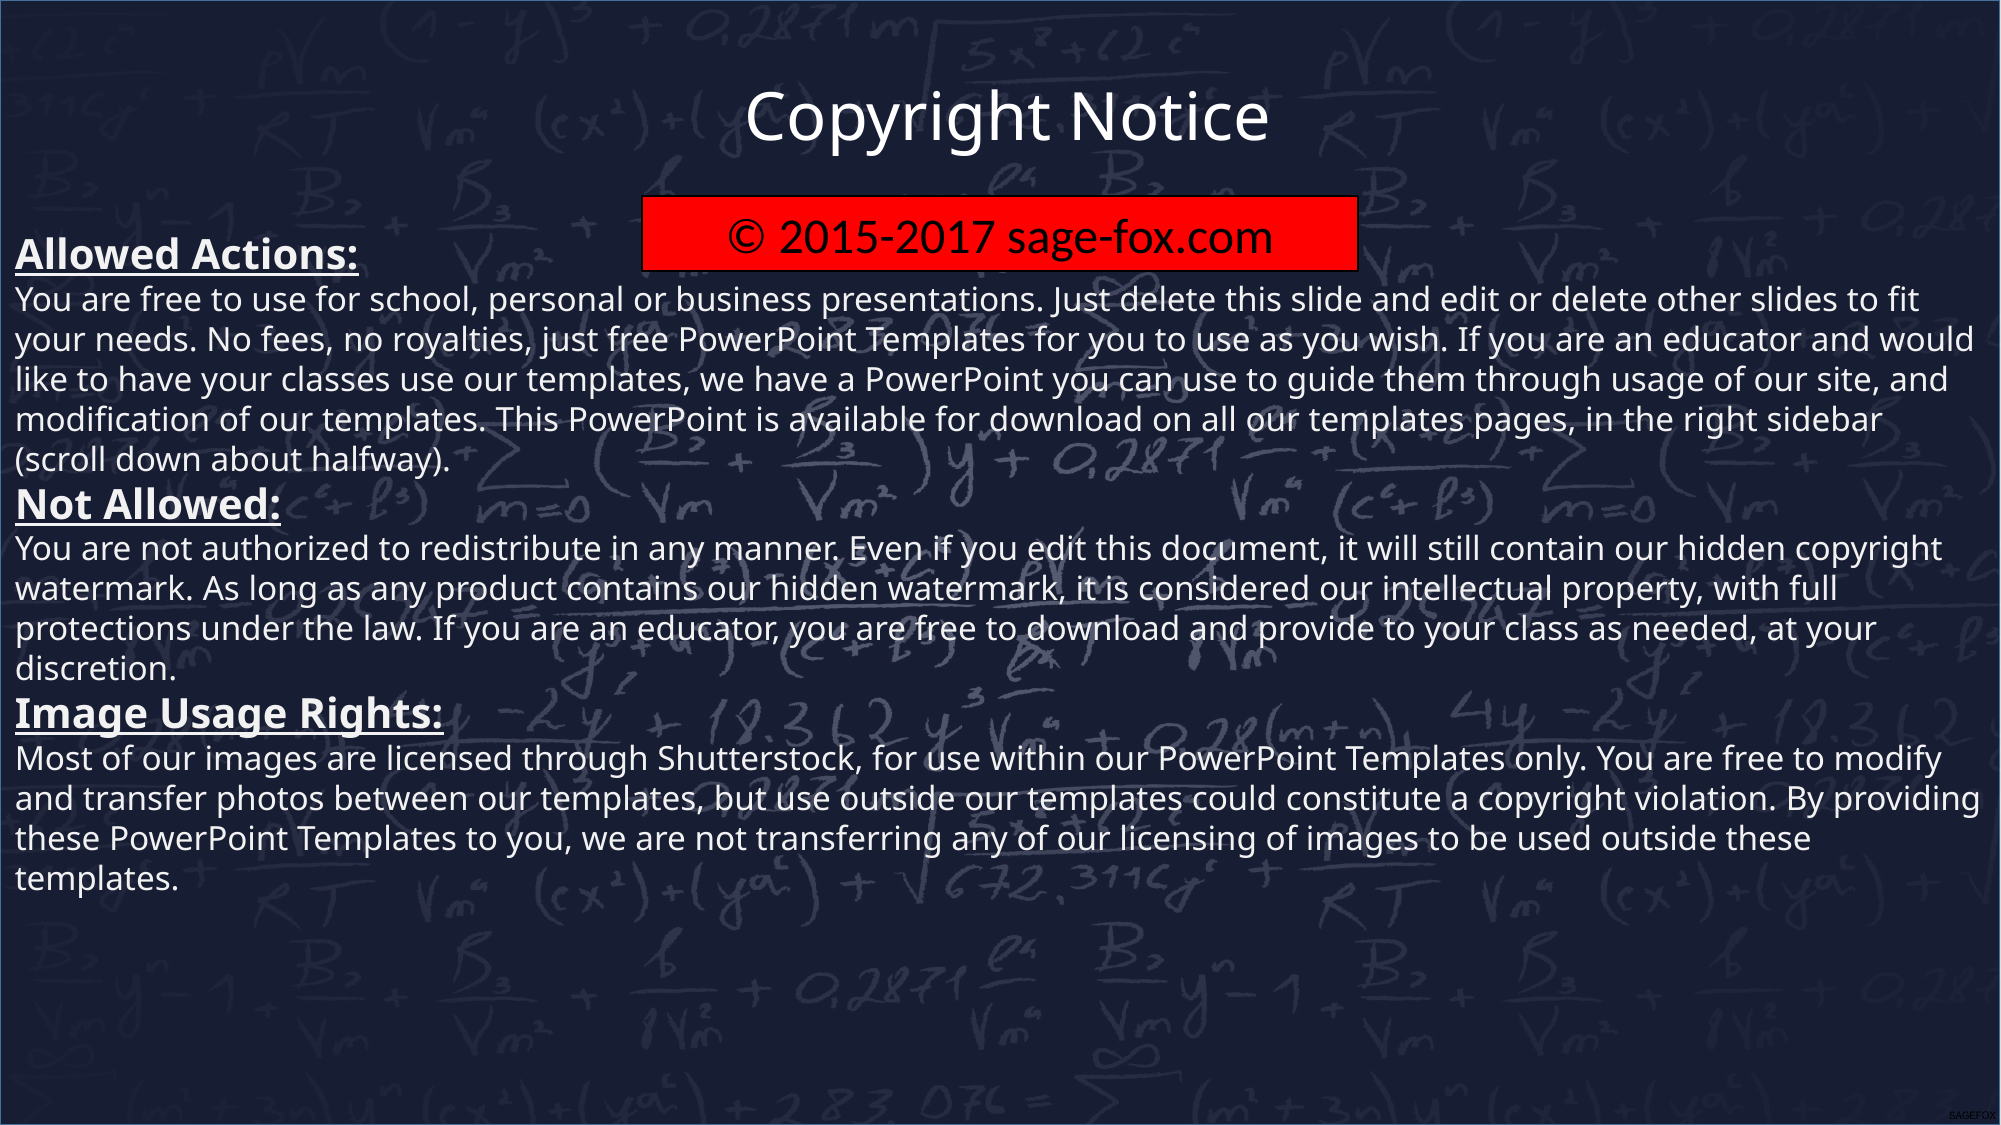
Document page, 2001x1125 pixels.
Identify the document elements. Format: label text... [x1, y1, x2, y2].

title Copyright Notice [493, 60, 1524, 178]
text_box Allowed Actions: You are free to use for school, personal or business presentations. Just delete this slide and edit or delete other slides to fit your needs. No fees, no royalties, just free PowerPoint Templates for you to use as you wish. If you are an educator and would like to have your classes use our templates, we have a PowerPoint you can use to guide them through usage of our site, and modification of our templates. This PowerPoint is available for download on all our templates pages, in the right sidebar (scroll down about halfway). Not Allowed: You are not authorized to redistribute in any manner. Even if you edit this document, it will still contain our hidden copyright watermark. As long as any product contains our hidden watermark, it is considered our intellectual property, with full protections under the law. If you are an educator, you are free to download and provide to your class as needed, at your discretion. Image Usage Rights: Most of our images are licensed through Shutterstock, for use within our PowerPoint Templates only. You are free to modify and transfer photos between our templates, but use outside our templates could constitute a copyright violation. By providing these PowerPoint Templates to you, we are not transferring any of our licensing of images to be used outside these templates. [0, 0, 2000, 1125]
text_box © 2015-2017 sage-fox.com [641, 196, 1358, 272]
